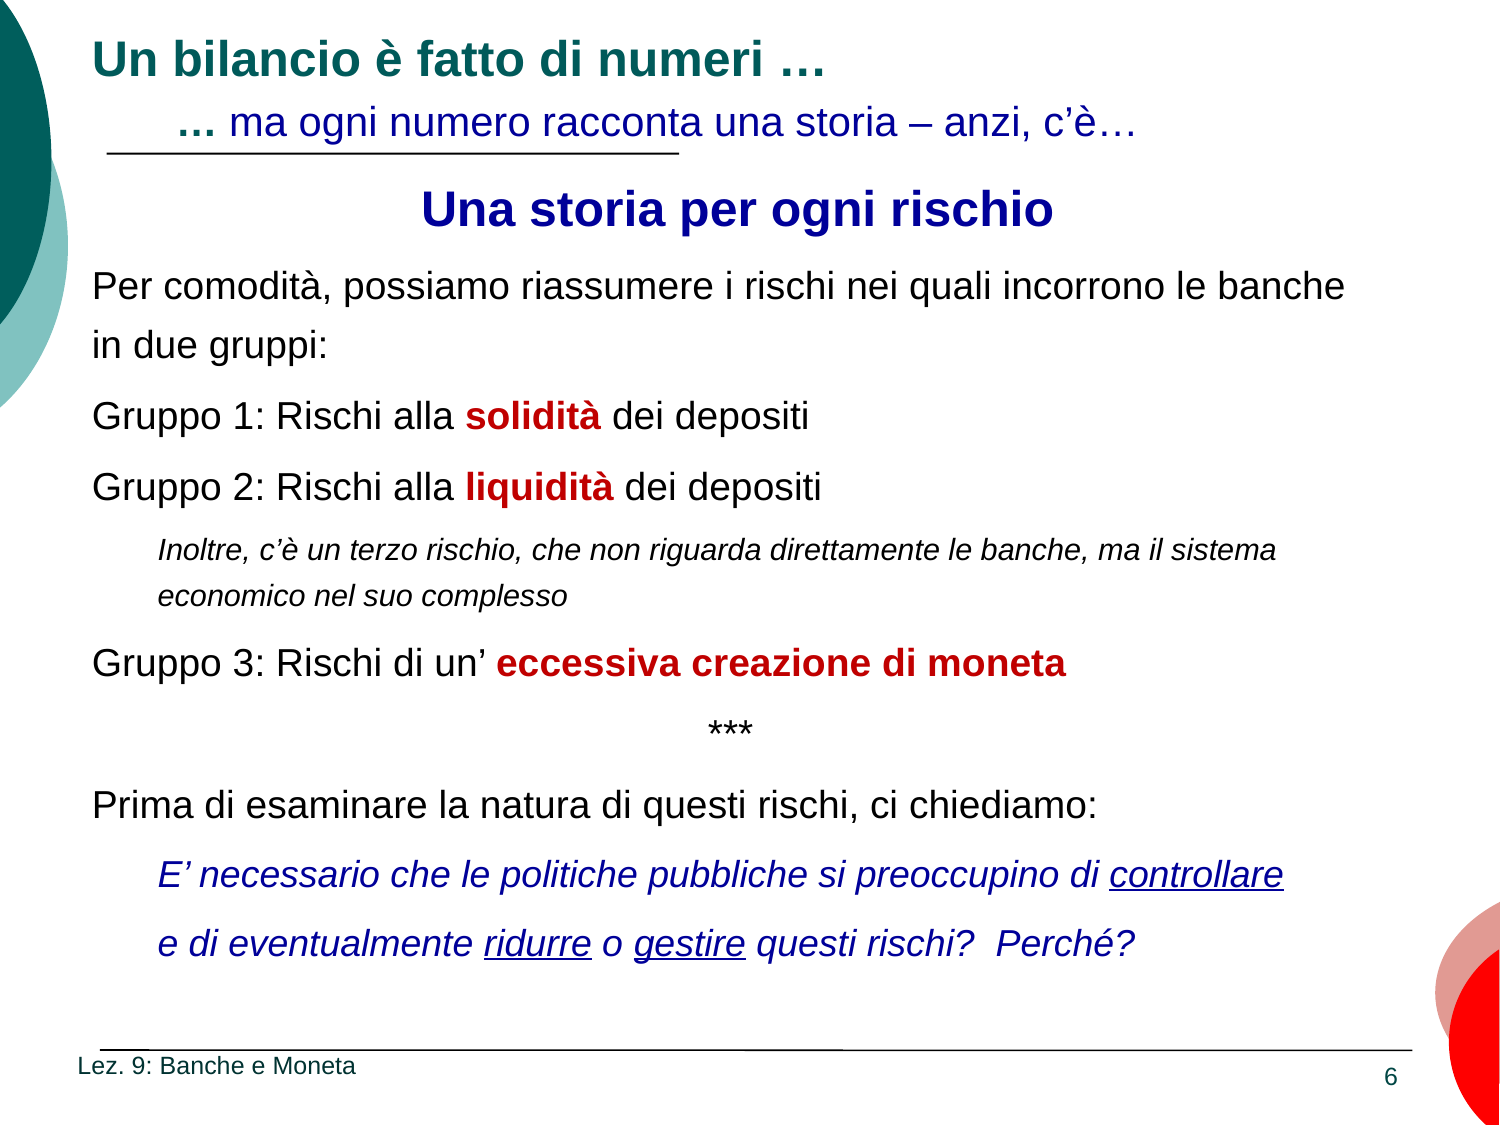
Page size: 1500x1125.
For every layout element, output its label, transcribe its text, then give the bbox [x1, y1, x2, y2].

footer Lez. 9: Banche e Moneta [62, 1049, 701, 1088]
list Una storia per ogni rischio Per comodità, possiamo riassumere i rischi nei quali incorrono le banche in due gruppi: Gruppo 1: Rischi alla solidità dei depositi Gruppo 2: Rischi alla liquidità dei depositi Inoltre, c’è un terzo rischio, che non riguarda direttamente le banche, ma il sistema economico nel suo complesso Gruppo 3: Rischi di un’ eccessiva creazione di moneta *** Prima di esaminare la natura di questi rischi, ci chiediamo: E’ necessario che le politiche pubbliche si preoccupino di controllare e di eventualmente ridurre o gestire questi rischi? Perché? [76, 154, 1385, 1050]
title Un bilancio è fatto di numeri … … ma ogni numero racconta una storia – anzi, c’è… [76, 7, 1385, 154]
